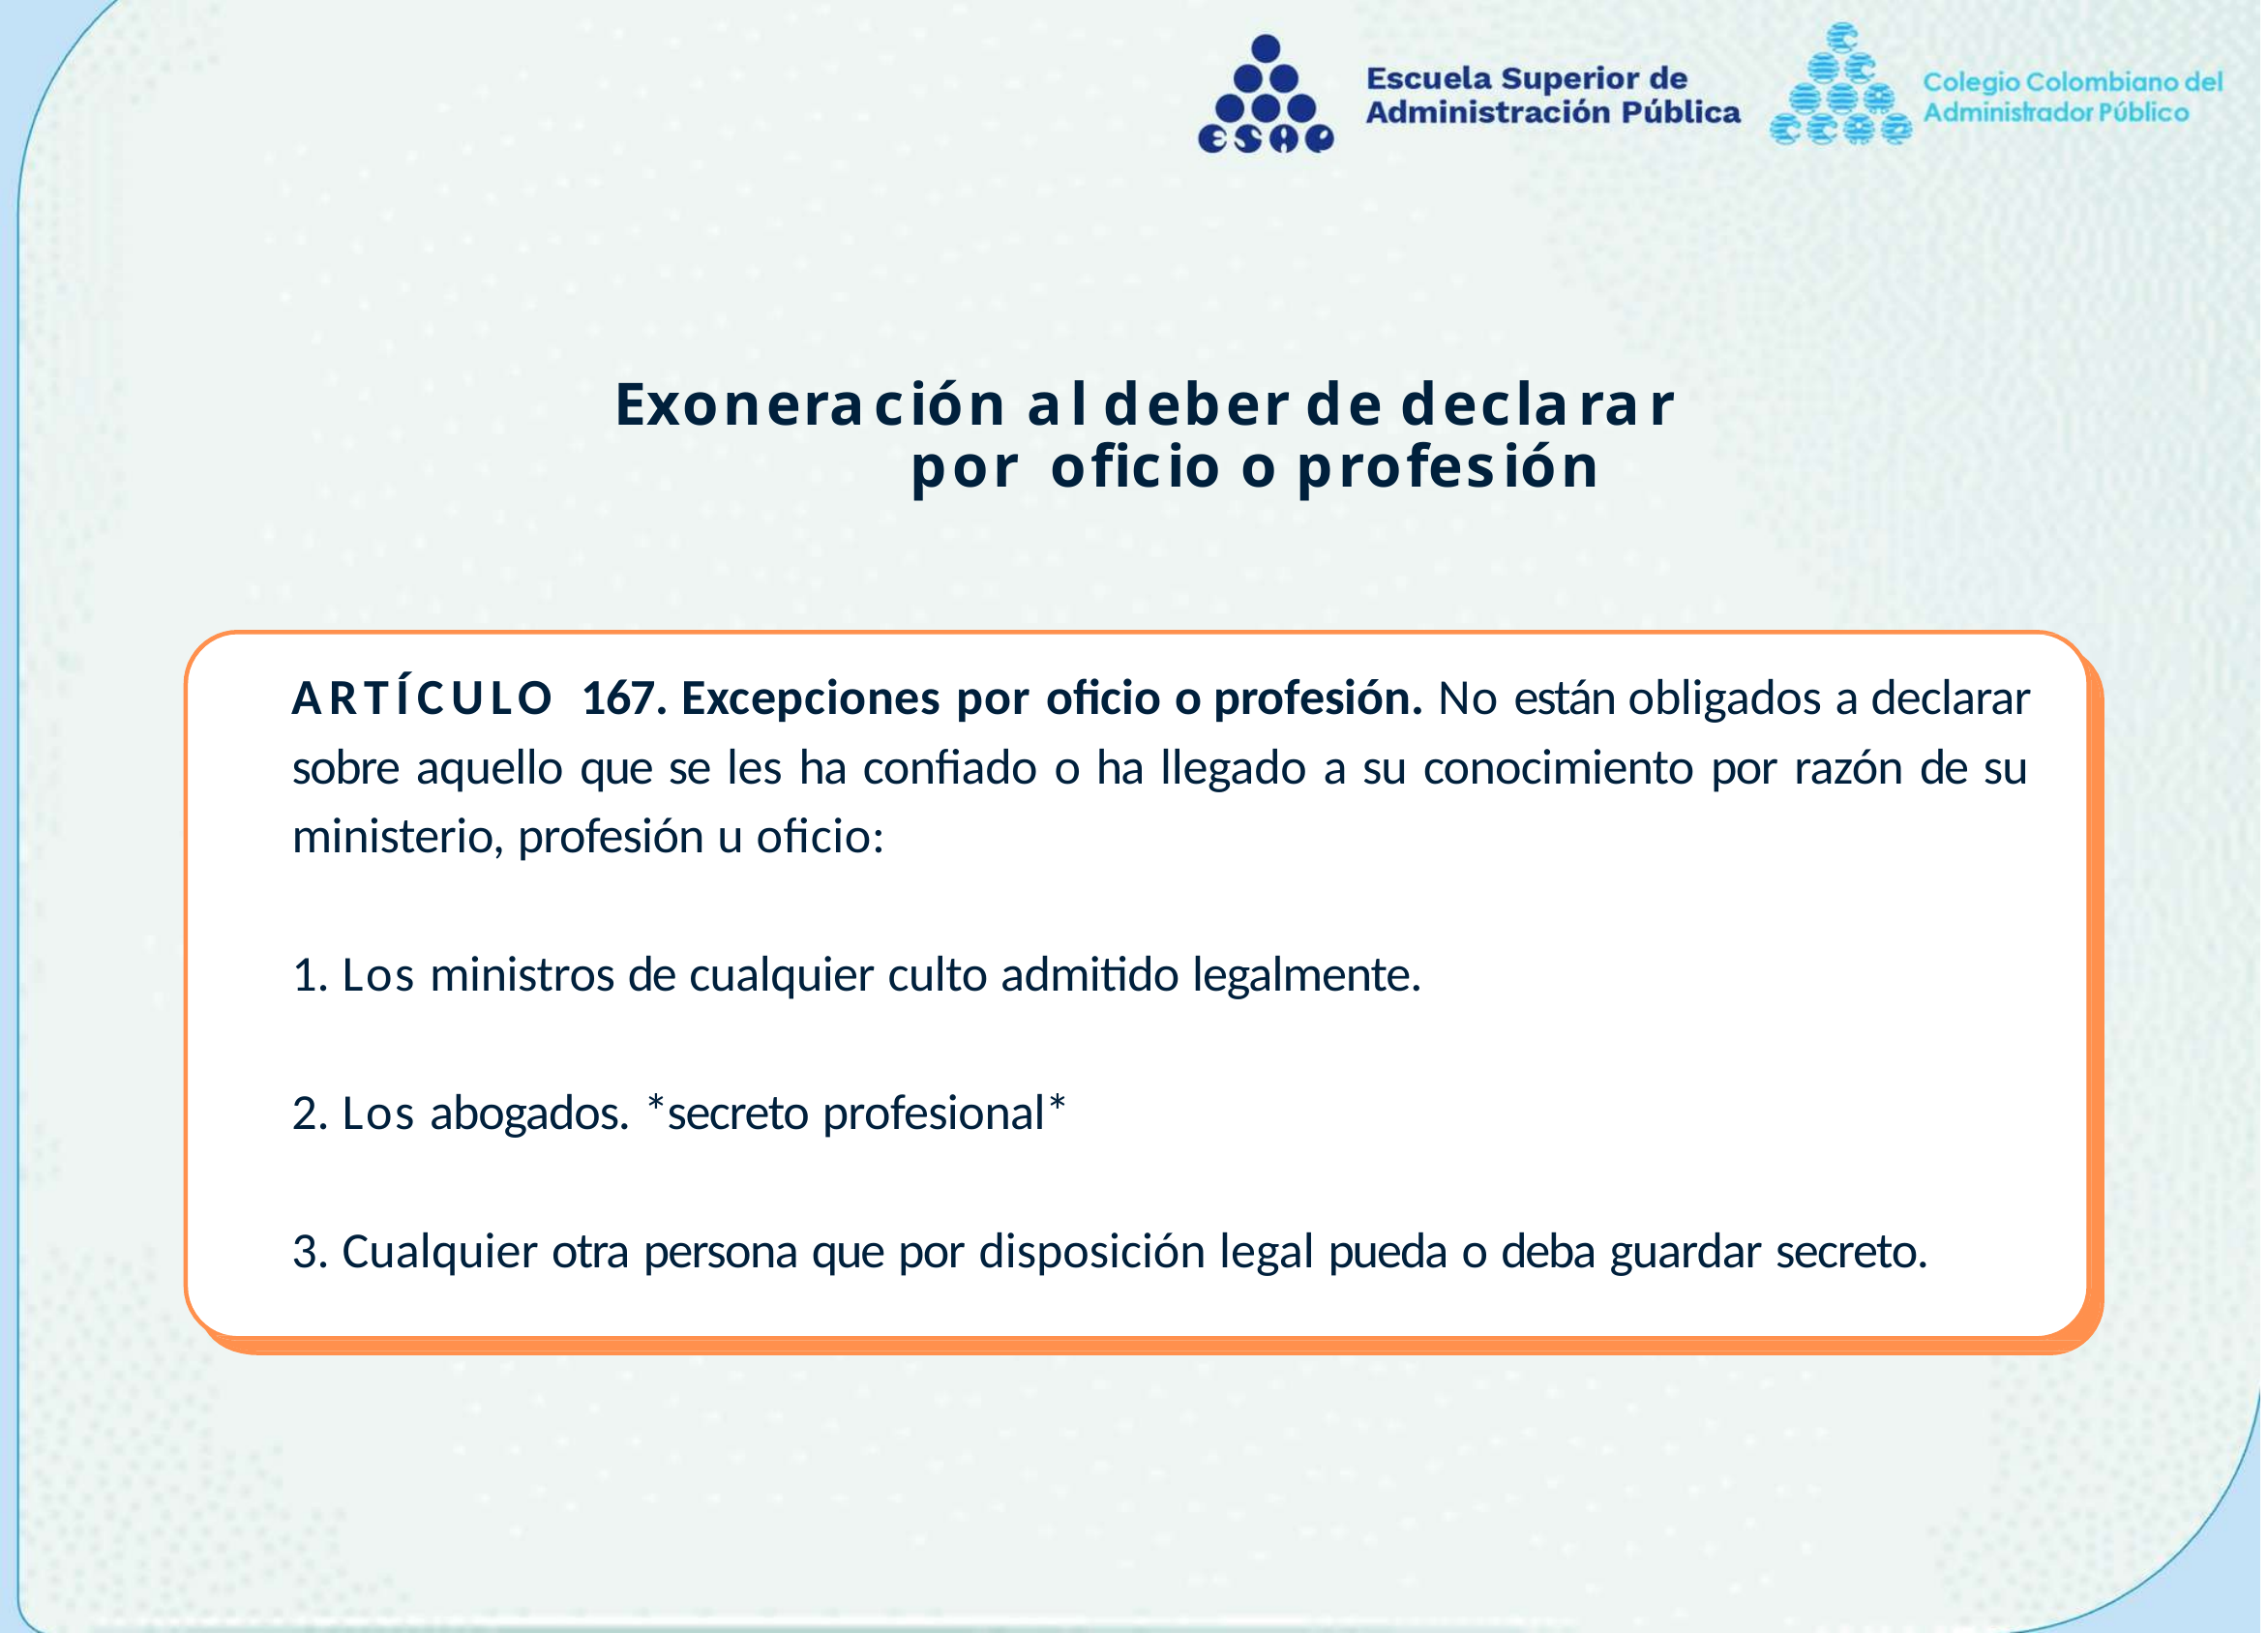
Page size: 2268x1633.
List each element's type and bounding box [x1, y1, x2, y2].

text_box [0, 0, 2261, 1633]
